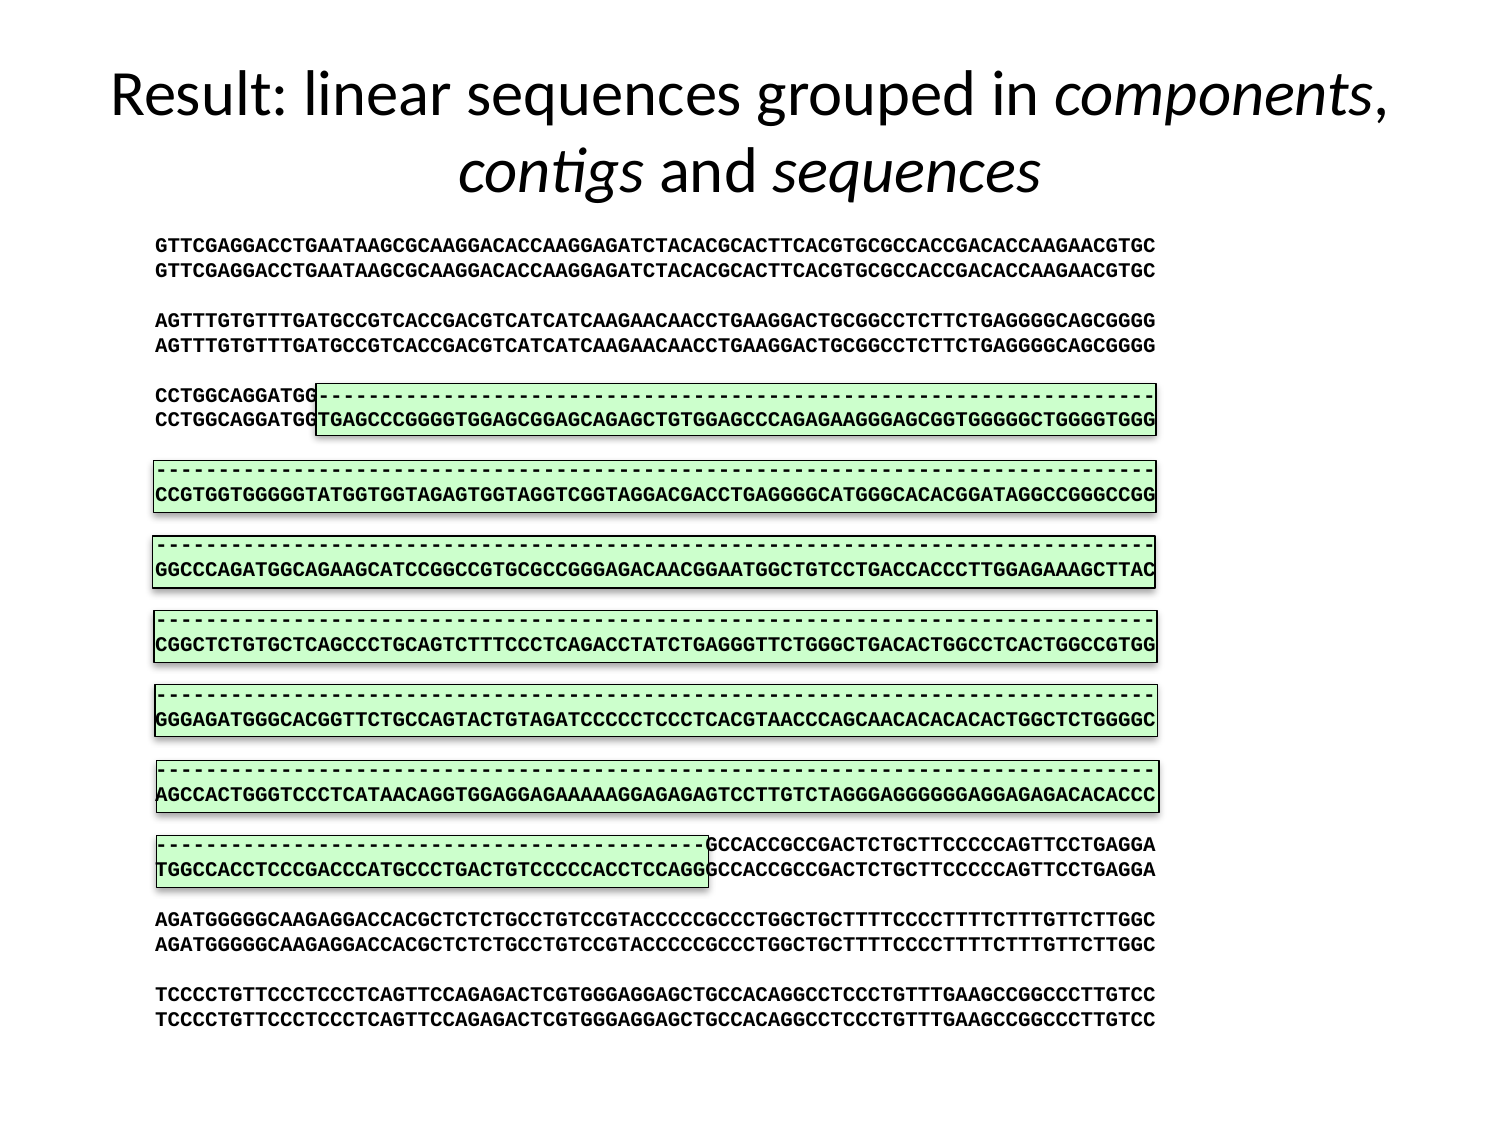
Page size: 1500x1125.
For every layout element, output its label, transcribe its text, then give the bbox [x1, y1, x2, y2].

text_box GTTCGAGGACCTGAATAAGCGCAAGGACACCAAGGAGATCTACACGCACTTCACGTGCGCCACCGACACCAAGAACGTGC GTTCGAGGACCTGAATAAGCGCAAGGACACCAAGGAGATCTACACGCACTTCACGTGCGCCACCGACACCAAGAACGTGC AGTTTGTGTTTGATGCCGTCACCGACGTCATCATCAAGAACAACCTGAAGGACTGCGGCCTCTTCTGAGGGGCAGCGGGG AGTTTGTGTTTGATGCCGTCACCGACGTCATCATCAAGAACAACCTGAAGGACTGCGGCCTCTTCTGAGGGGCAGCGGGG CCTGGCAGGATGG------------------------------------------------------------------- CCTGGCAGGATGGTGAGCCCGGGGTGGAGCGGAGCAGAGCTGTGGAGCCCAGAGAAGGGAGCGGTGGGGGCTGGGGTGGG -------------------------------------------------------------------------------- CCGTGGTGGGGGTATGGTGGTAGAGTGGTAGGTCGGTAGGACGACCTGAGGGGCATGGGCACACGGATAGGCCGGGCCGG -------------------------------------------------------------------------------- GGCCCAGATGGCAGAAGCATCCGGCCGTGCGCCGGGAGACAACGGAATGGCTGTCCTGACCACCCTTGGAGAAAGCTTAC -------------------------------------------------------------------------------- CGGCTCTGTGCTCAGCCCTGCAGTCTTTCCCTCAGACCTATCTGAGGGTTCTGGGCTGACACTGGCCTCACTGGCCGTGG -------------------------------------------------------------------------------- GGGAGATGGGCACGGTTCTGCCAGTACTGTAGATCCCCCTCCCTCACGTAACCCAGCAACACACACACTGGCTCTGGGGC -------------------------------------------------------------------------------- AGCCACTGGGTCCCTCATAACAGGTGGAGGAGAAAAAGGAGAGAGTCCTTGTCTAGGGAGGGGGGAGGAGAGACACACCC --------------------------------------------GCCACCGCCGACTCTGCTTCCCCCAGTTCCTGAGGA TGGCCACCTCCCGACCCATGCCCTGACTGTCCCCCACCTCCAGGGCCACCGCCGACTCTGCTTCCCCCAGTTCCTGAGGA AGATGGGGGCAAGAGGACCACGCTCTCTGCCTGTCCGTACCCCCGCCCTGGCTGCTTTTCCCCTTTTCTTTGTTCTTGGC AGATGGGGGCAAGAGGACCACGCTCTCTGCCTGTCCGTACCCCCGCCCTGGCTGCTTTTCCCCTTTTCTTTGTTCTTGGC TCCCCTGTTCCCTCCCTCAGTTCCAGAGACTCGTGGGAGGAGCTGCCACAGGCCTCCCTGTTTGAAGCCGGCCCTTGTCC TCCCCTGTTCCCTCCCTCAGTTCCAGAGACTCGTGGGAGGAGCTGCCACAGGCCTCCCTGTTTGAAGCCGGCCCTTGTCC [140, 223, 1425, 1125]
title Result: linear sequences grouped in components, contigs and sequences [75, 3, 1425, 254]
